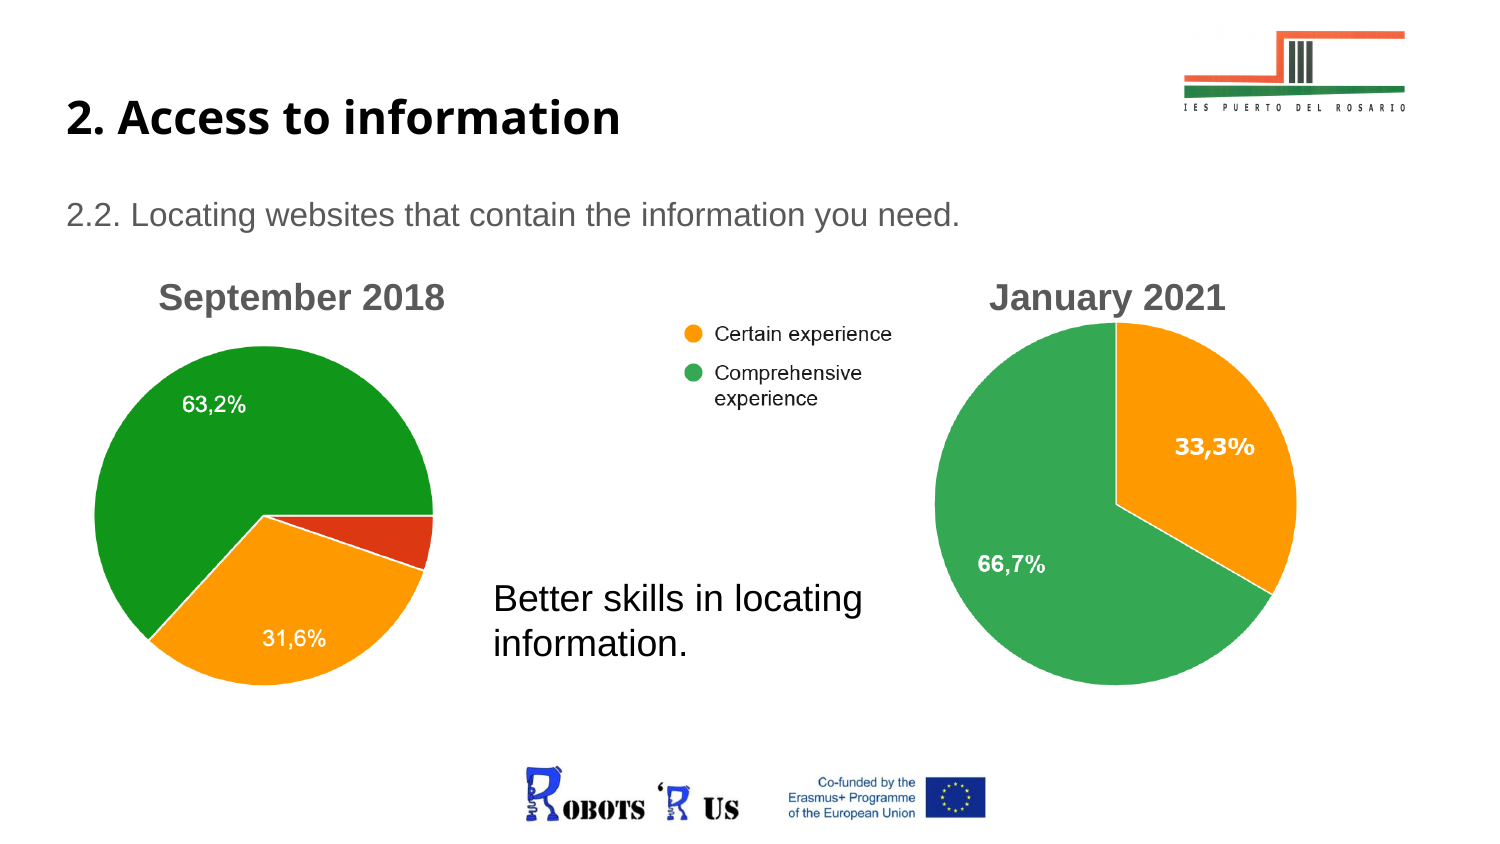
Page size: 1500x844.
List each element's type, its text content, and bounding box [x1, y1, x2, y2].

text_box Better skills in locating information. [513, 558, 658, 679]
list 2.2. Locating websites that contain the information you need. [51, 171, 1389, 248]
picture [1182, 21, 1408, 72]
title 2. Access to information [51, 72, 1449, 167]
list September 2018 January 2021 [143, 251, 1357, 355]
picture [50, 291, 508, 750]
picture [500, 757, 1000, 837]
picture [663, 301, 1318, 706]
